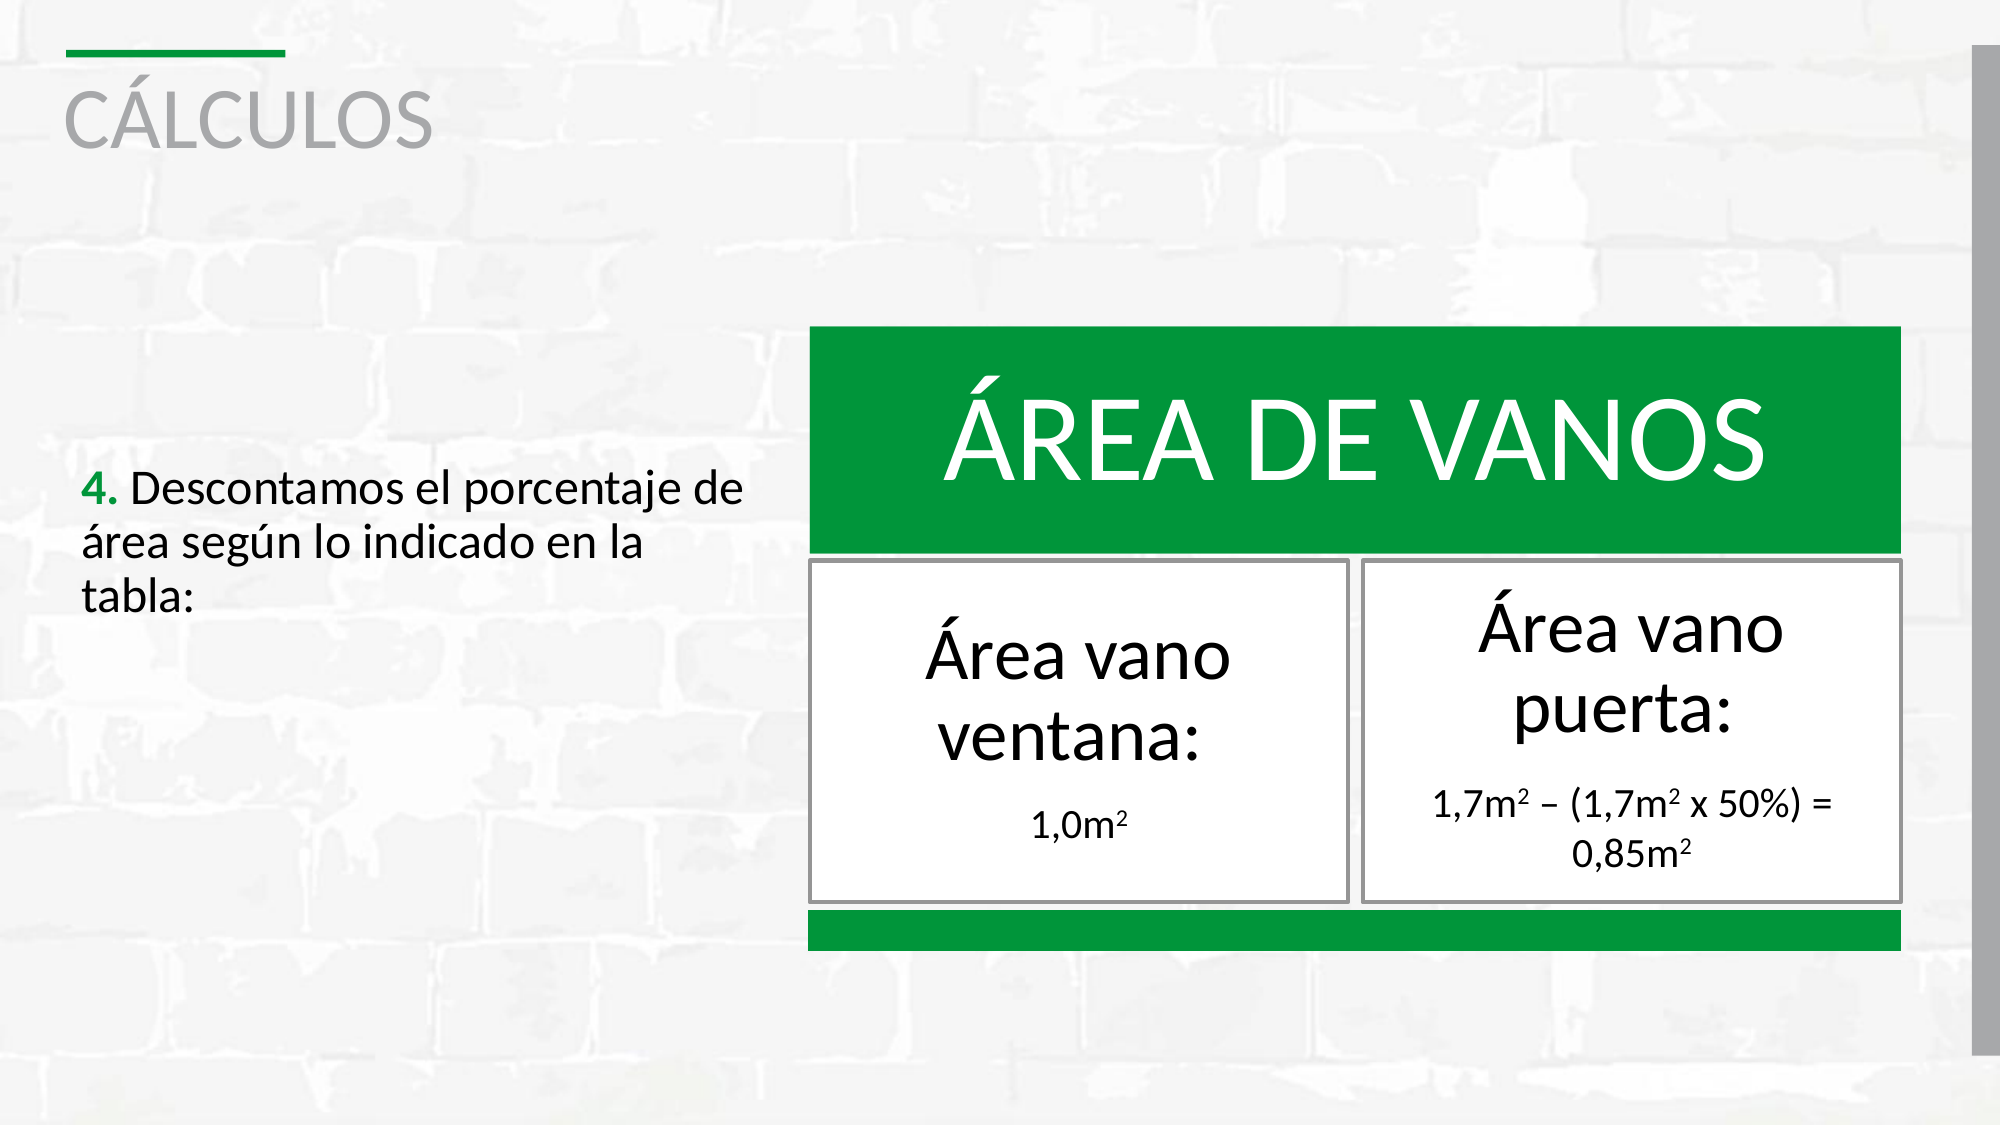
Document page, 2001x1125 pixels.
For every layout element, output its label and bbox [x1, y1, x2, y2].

text_box [809, 326, 1902, 554]
text_box [809, 560, 1349, 903]
picture [0, 0, 2000, 1125]
text_box [1362, 560, 1902, 903]
